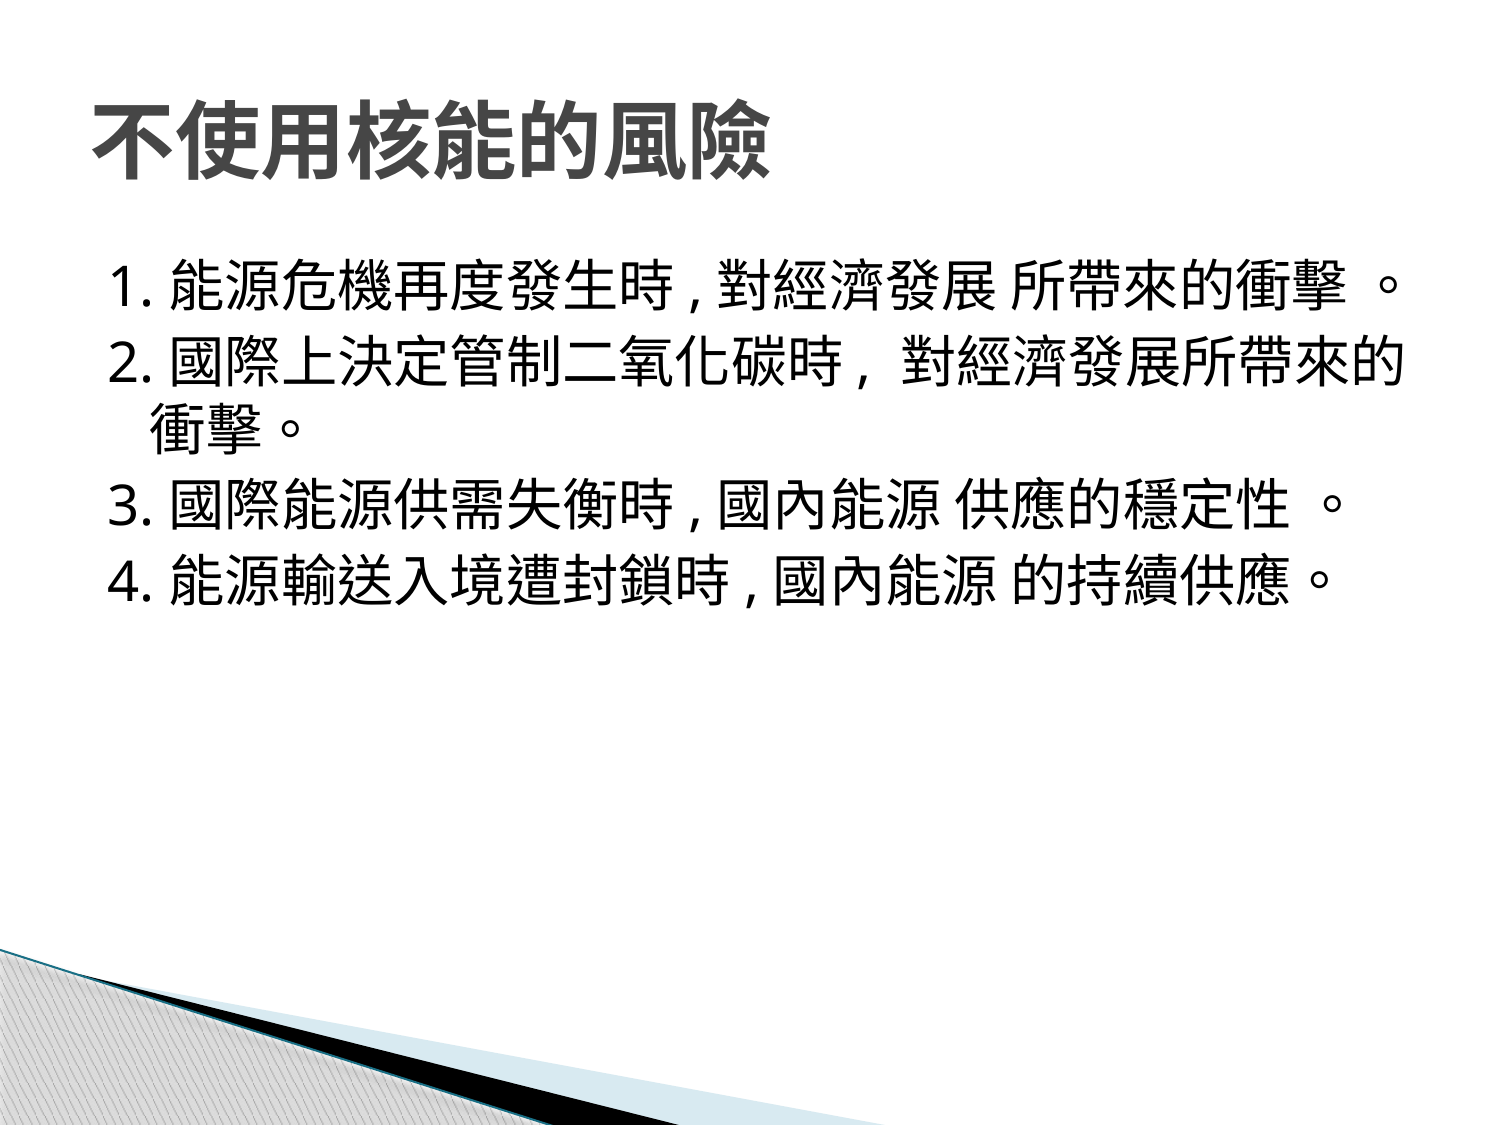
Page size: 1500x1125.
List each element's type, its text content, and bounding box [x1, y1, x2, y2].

list 1.能源危機再度發生時,對經濟發展 所帶來的衝擊 。 2.國際上決定管制二氧化碳時, 對經濟發展所帶來的衝擊。 3.國際能源供需失衡時,國內能源 供應的穩定性 。 4.能源輸送入境遭封鎖時,國內能源 的持續供應。 [75, 243, 1425, 986]
title 不使用核能的風險 [75, 45, 1425, 233]
